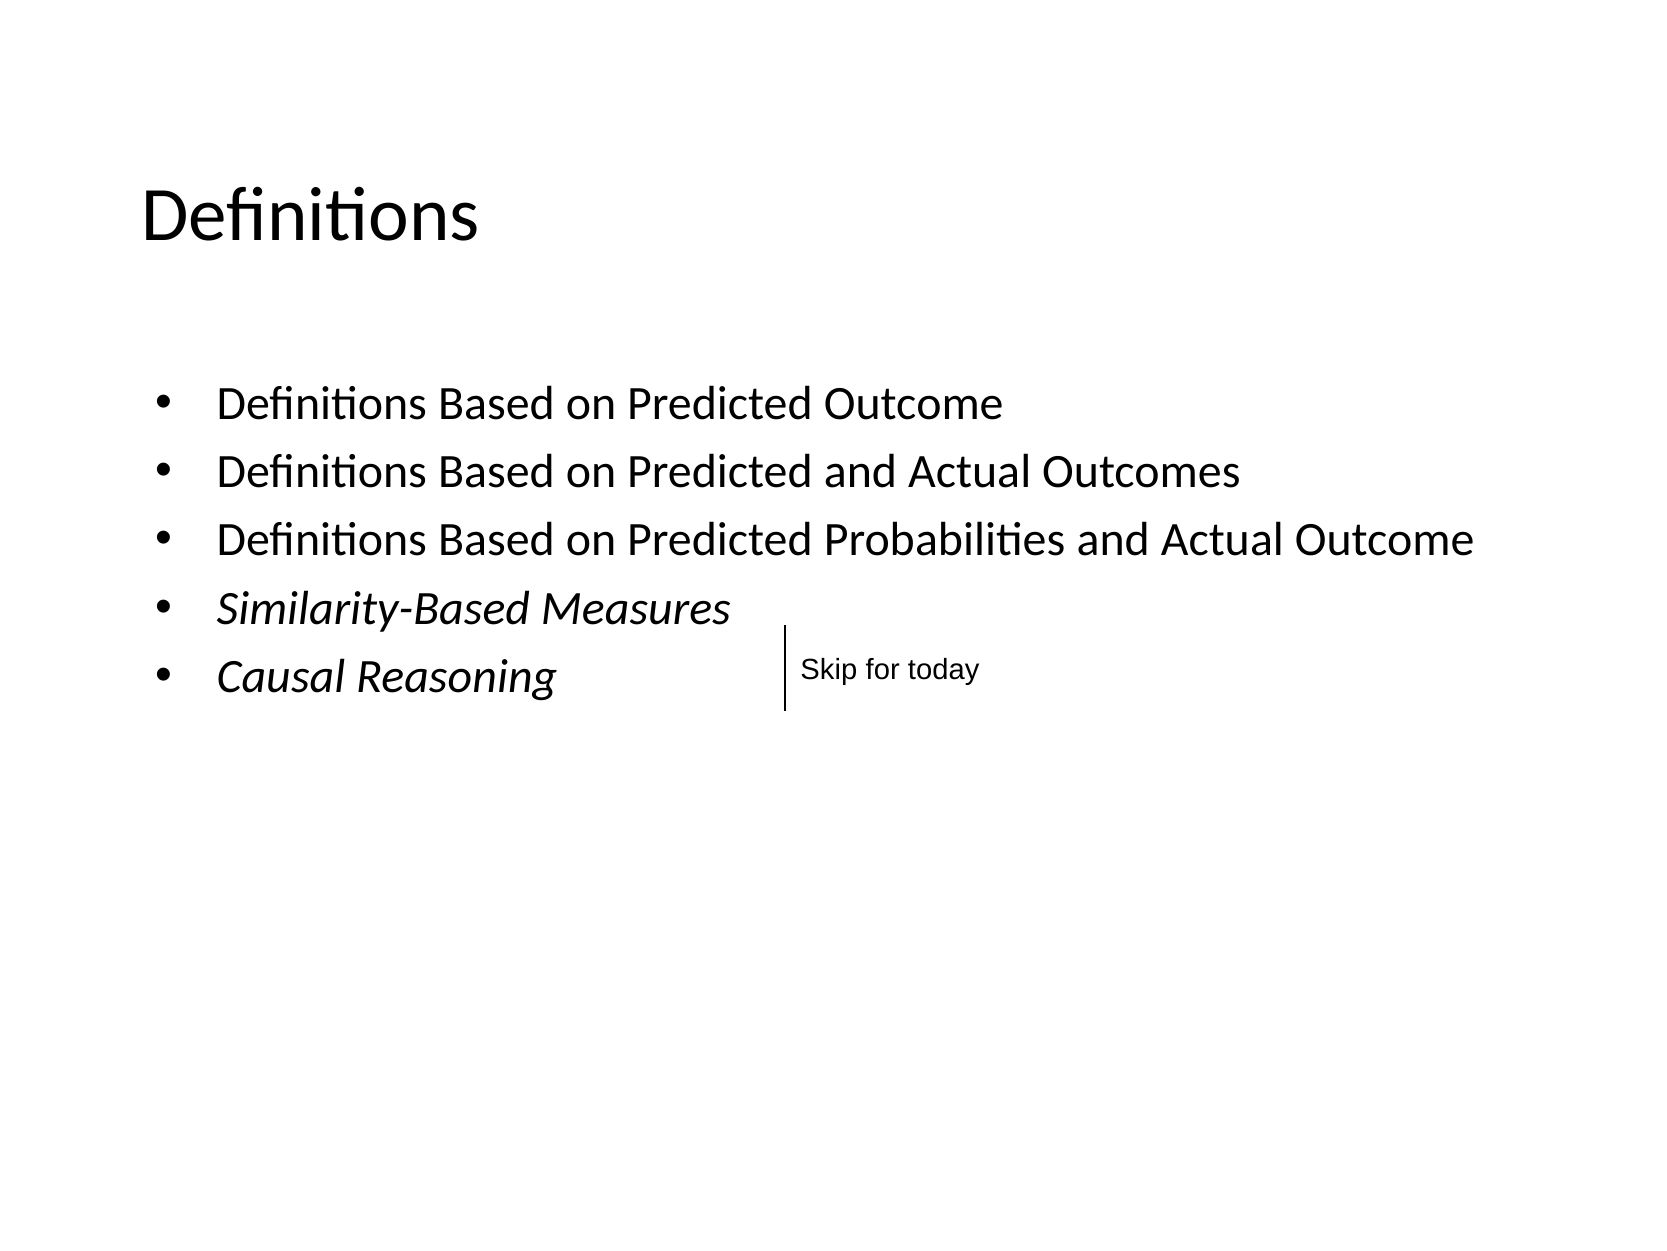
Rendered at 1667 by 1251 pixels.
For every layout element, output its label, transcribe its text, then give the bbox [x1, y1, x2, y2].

title Definitions [125, 111, 1542, 320]
text_box Skip for today [790, 642, 995, 693]
list Definitions Based on Predicted Outcome Definitions Based on Predicted and Actual Outcomes Definitions Based on Predicted Probabilities and Actual Outcome Similarity-Based Measures Causal Reasoning [125, 361, 1542, 1112]
